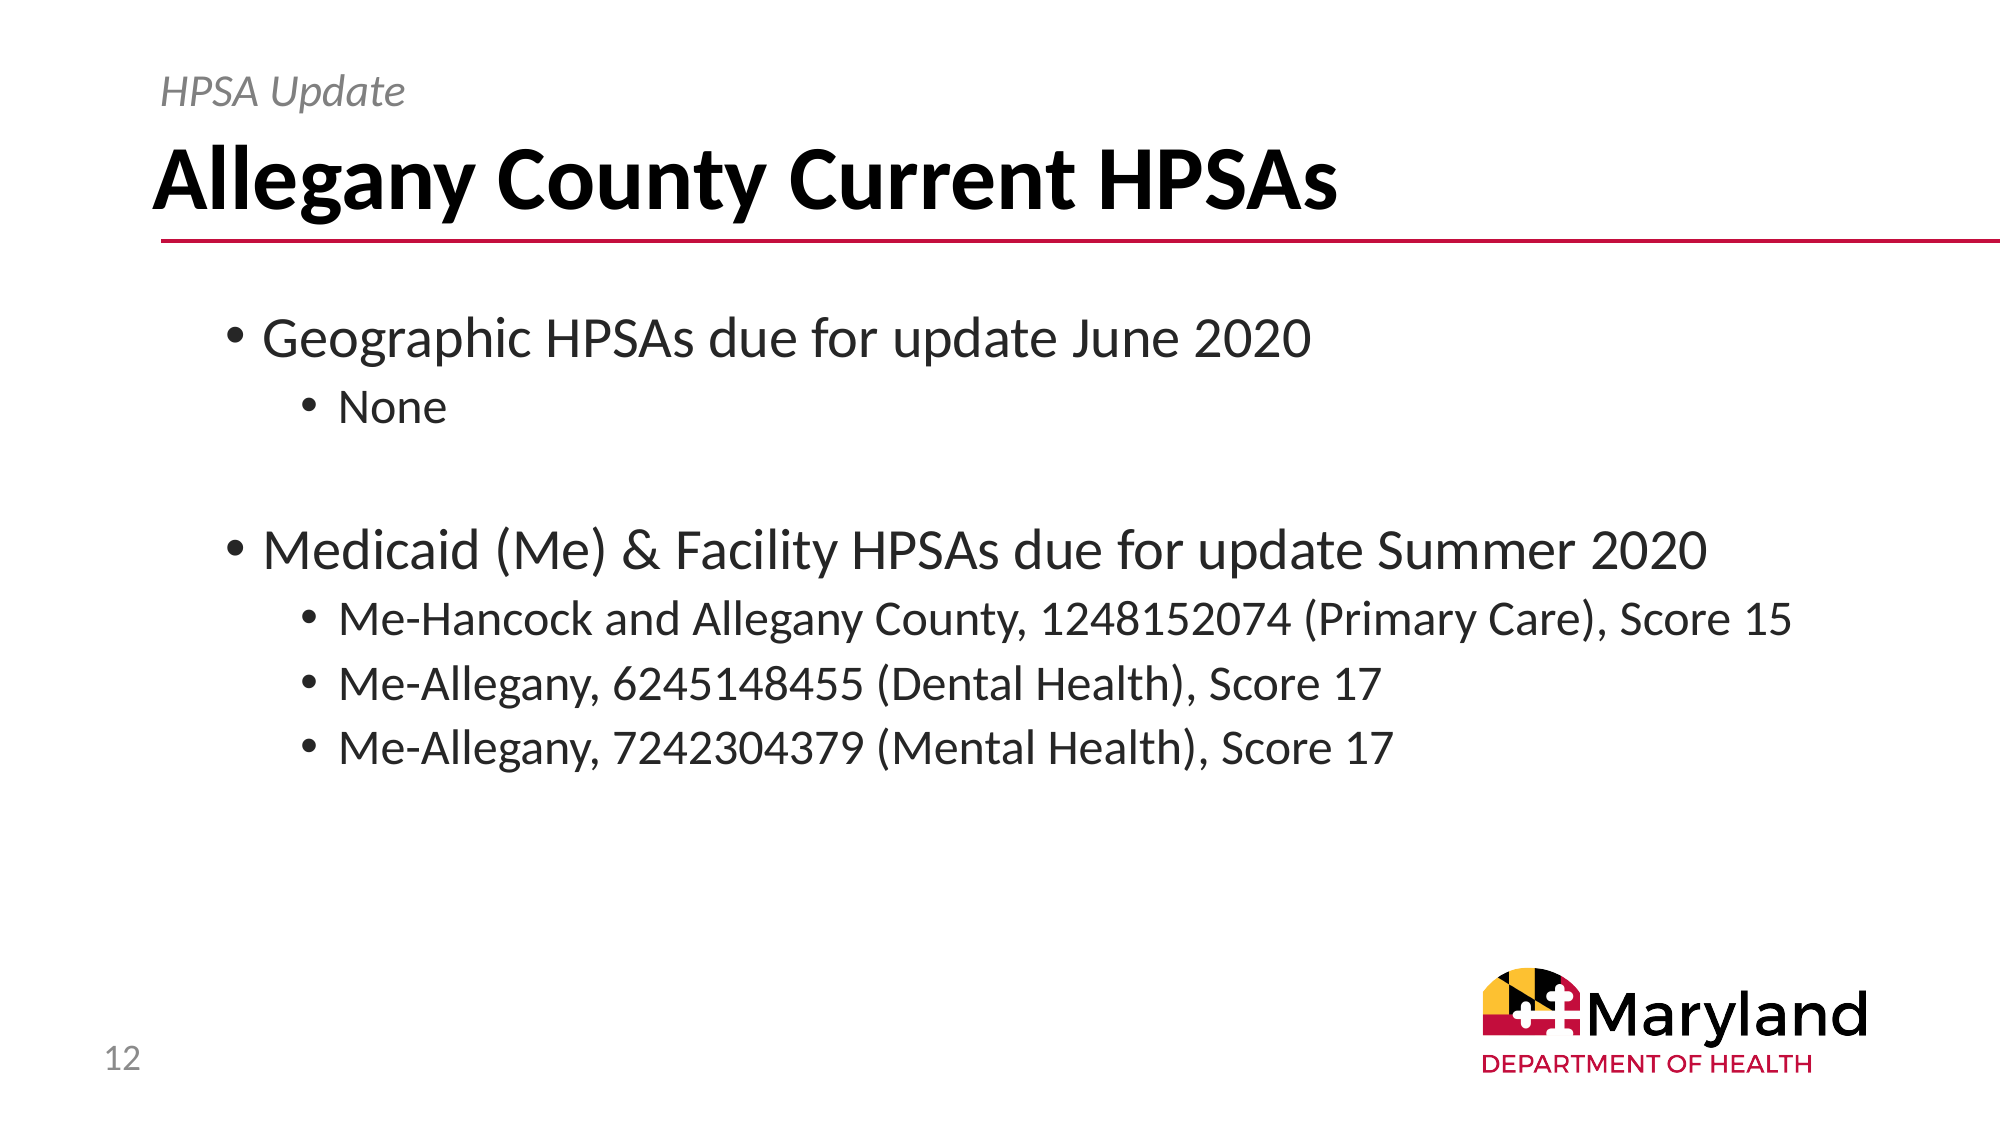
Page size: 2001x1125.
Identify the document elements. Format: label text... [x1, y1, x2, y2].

list HPSA Update [145, 59, 1863, 116]
title Allegany County Current HPSAs [137, 97, 1863, 262]
picture [1473, 958, 1866, 1073]
list Geographic HPSAs due for update June 2020 None Medicaid (Me) & Facility HPSAs due for update Summer 2020 Me-Hancock and Allegany County, 1248152074 (Primary Care), Score 15 Me-Allegany, 6245148455 (Dental Health), Score 17 Me-Allegany, 7242304379 (Mental Health), Score 17 [210, 299, 1863, 1014]
slide_number 12 [88, 1025, 178, 1086]
